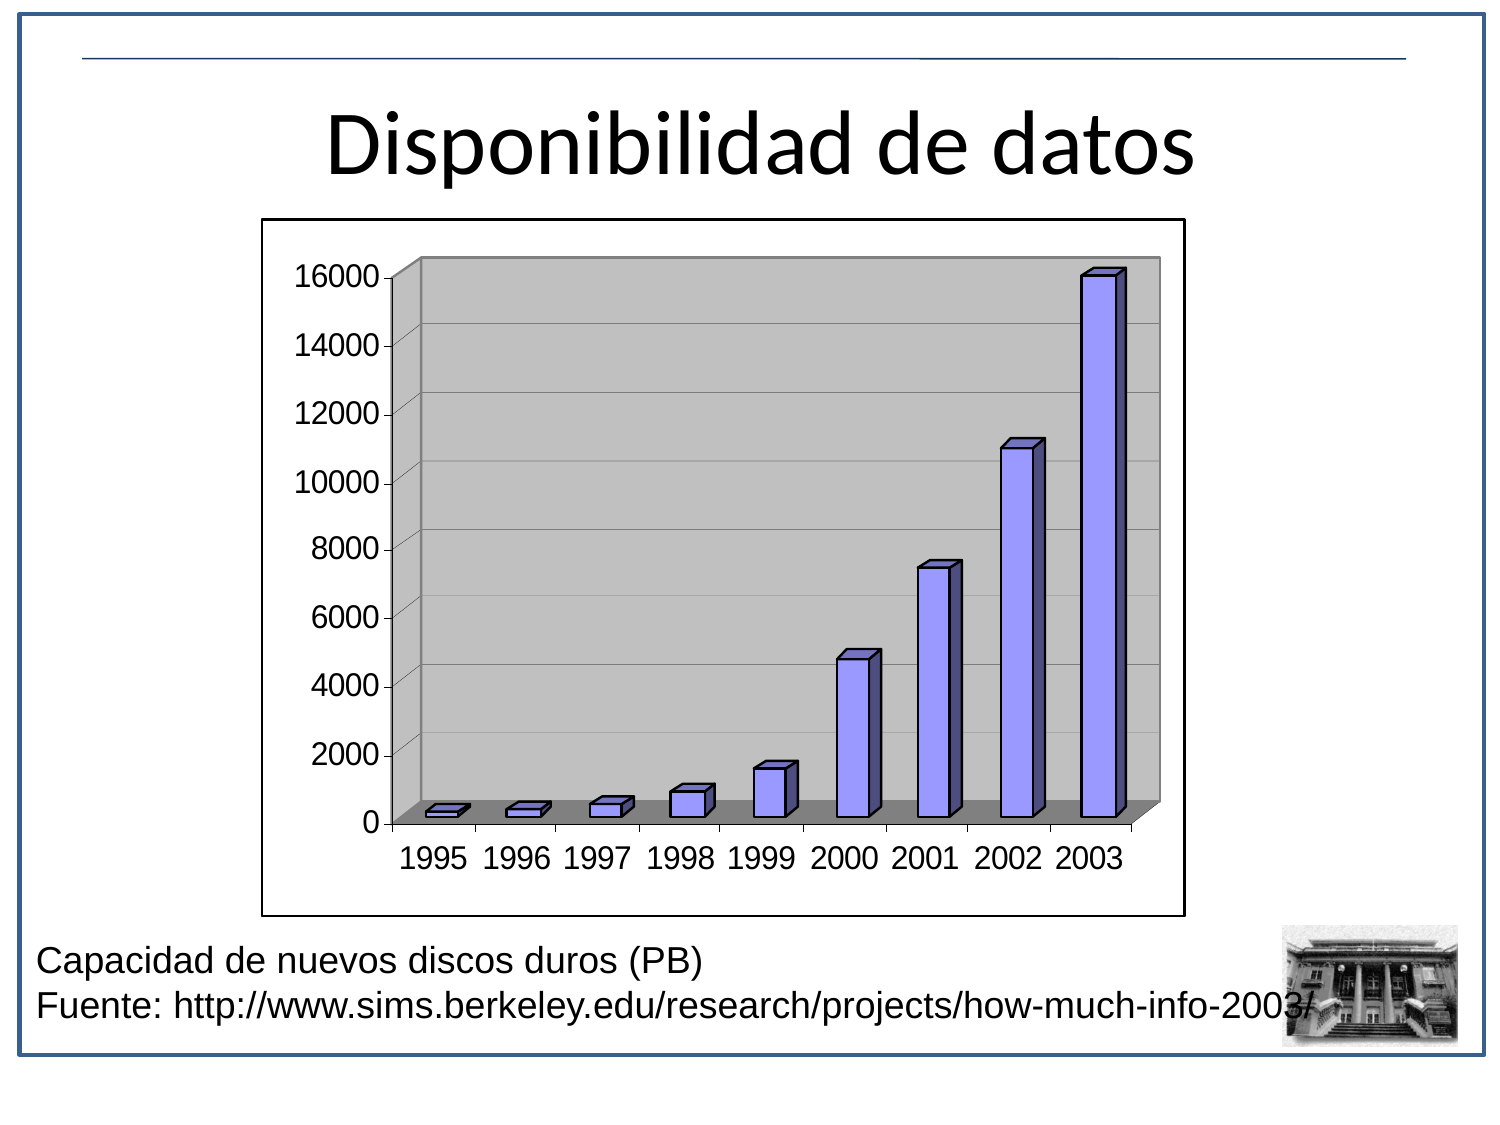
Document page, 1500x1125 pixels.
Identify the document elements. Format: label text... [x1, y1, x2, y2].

text_box Capacidad de nuevos discos duros (PB) Fuente: http://www.sims.berkeley.edu/research/projects/how-much-info-2003/ [21, 928, 1330, 1034]
text_box Disponibilidad de datos [310, 75, 1213, 201]
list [249, 206, 1200, 929]
picture [1282, 925, 1458, 1047]
